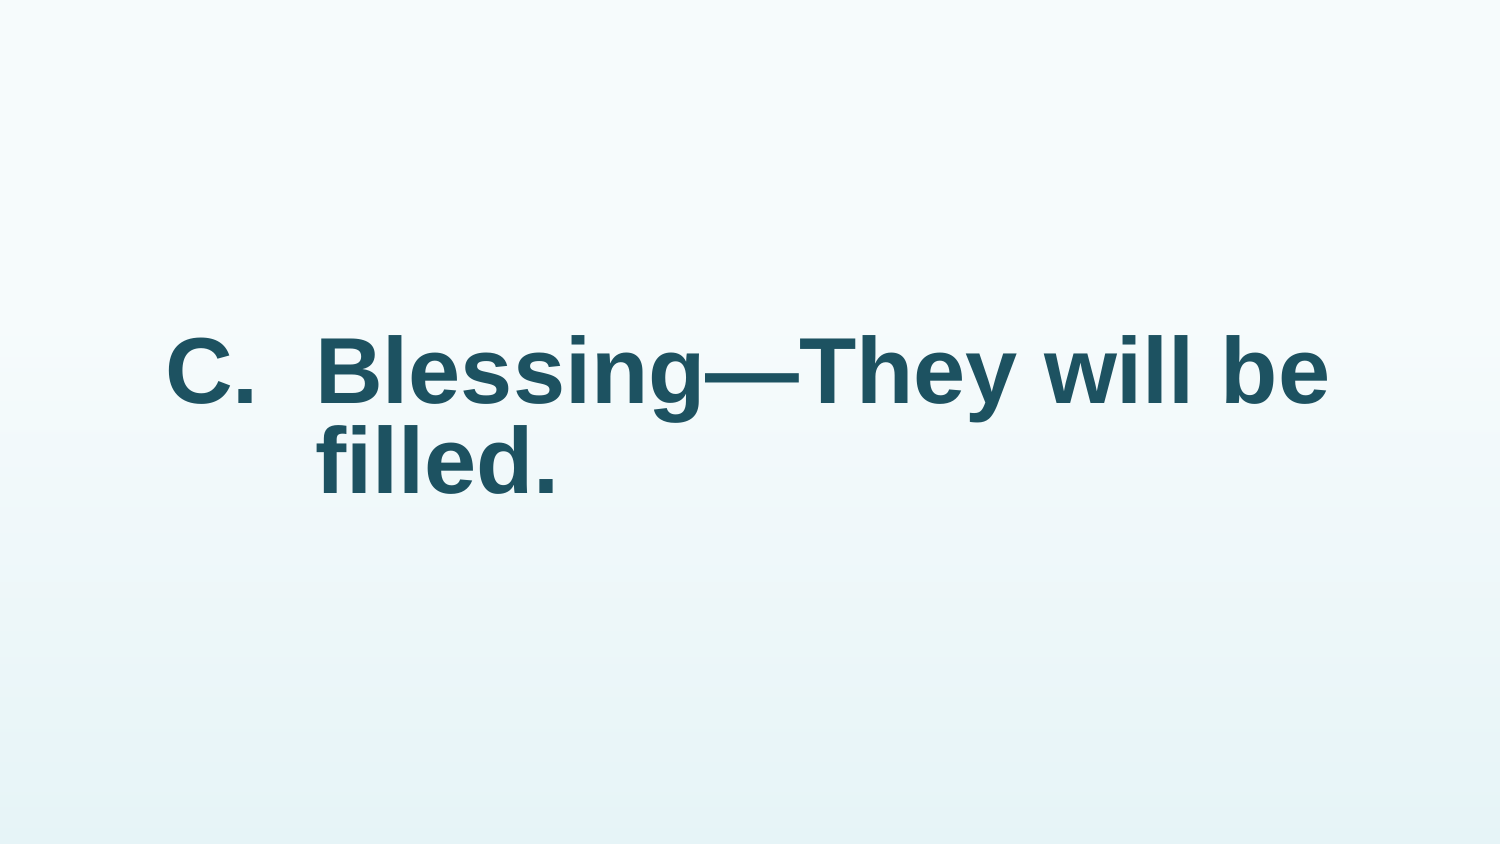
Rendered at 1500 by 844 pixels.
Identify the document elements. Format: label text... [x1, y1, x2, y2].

title C. Blessing—They will be filled. [150, 334, 1423, 510]
